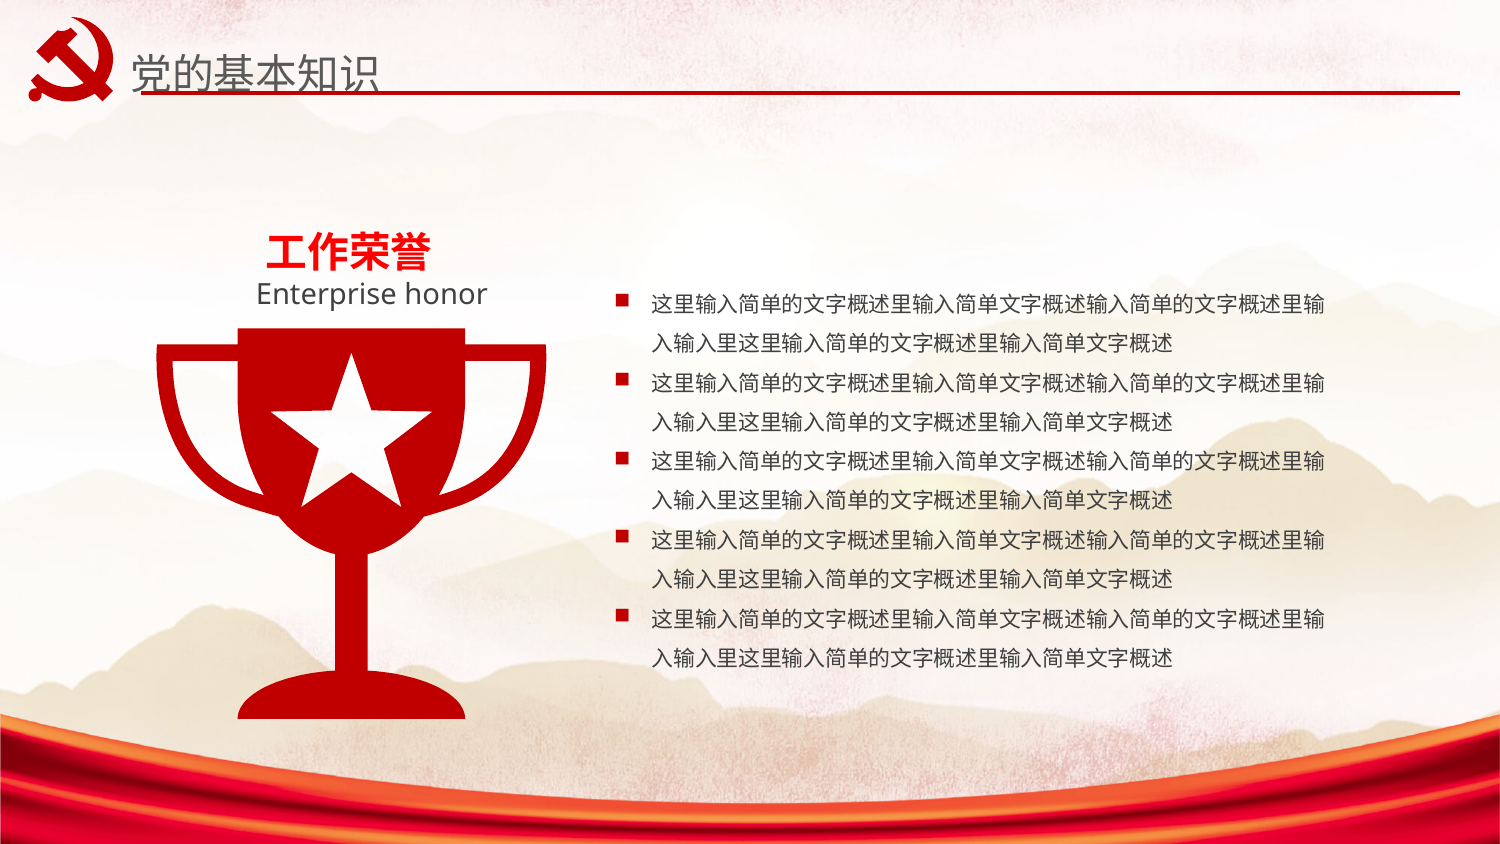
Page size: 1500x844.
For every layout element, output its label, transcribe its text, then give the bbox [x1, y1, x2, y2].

title 党的基本知识 [115, 47, 900, 105]
text_box [28, 17, 114, 102]
text_box [156, 328, 547, 713]
picture [0, 0, 1500, 844]
text_box Enterprise honor [241, 267, 504, 318]
text_box 这里输入简单的文字概述里输入简单文字概述输入简单的文字概述里输入输入里这里输入简单的文字概述里输入简单文字概述 这里输入简单的文字概述里输入简单文字概述输入简单的文字概述里输入输入里这里输入简单的文字概述里输入简单文字概述 这里输入简单的文字概述里输入简单文字概述输入简单的文字概述里输入输入里这里输入简单的文字概述里输入简单文字概述 这里输入简单的文字概述里输入简单文字概述输入简单的文字概述里输入输入里这里输入简单的文字概述里输入简单文字概述 这里输入简单的文字概述里输入简单文字概述输入简单的文字概述里输入输入里这里输入简单的文字概述里输入简单文字概述 [599, 270, 1344, 713]
text_box 工作荣誉 [250, 218, 448, 267]
